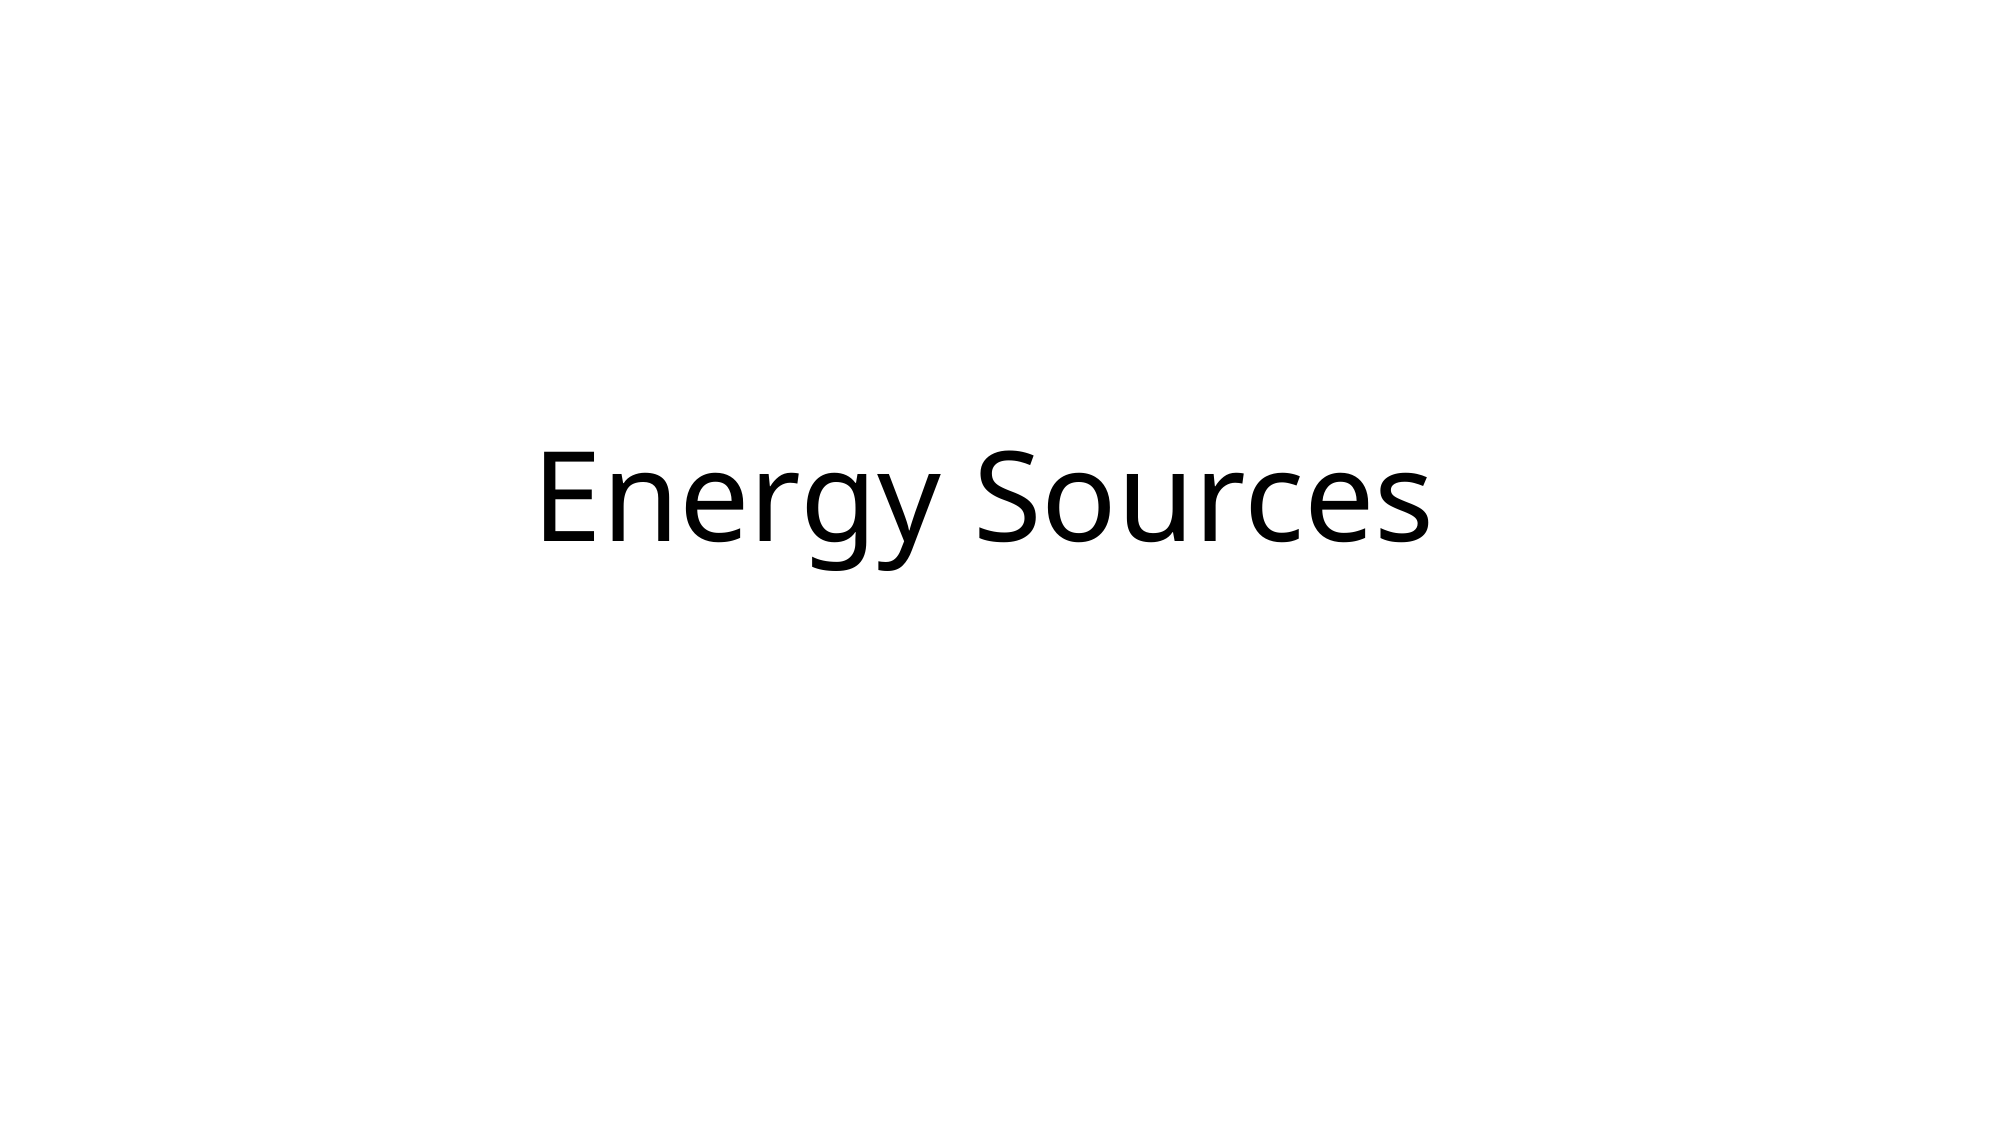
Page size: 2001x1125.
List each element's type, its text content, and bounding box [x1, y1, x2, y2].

title Energy Sources [249, 184, 1750, 576]
